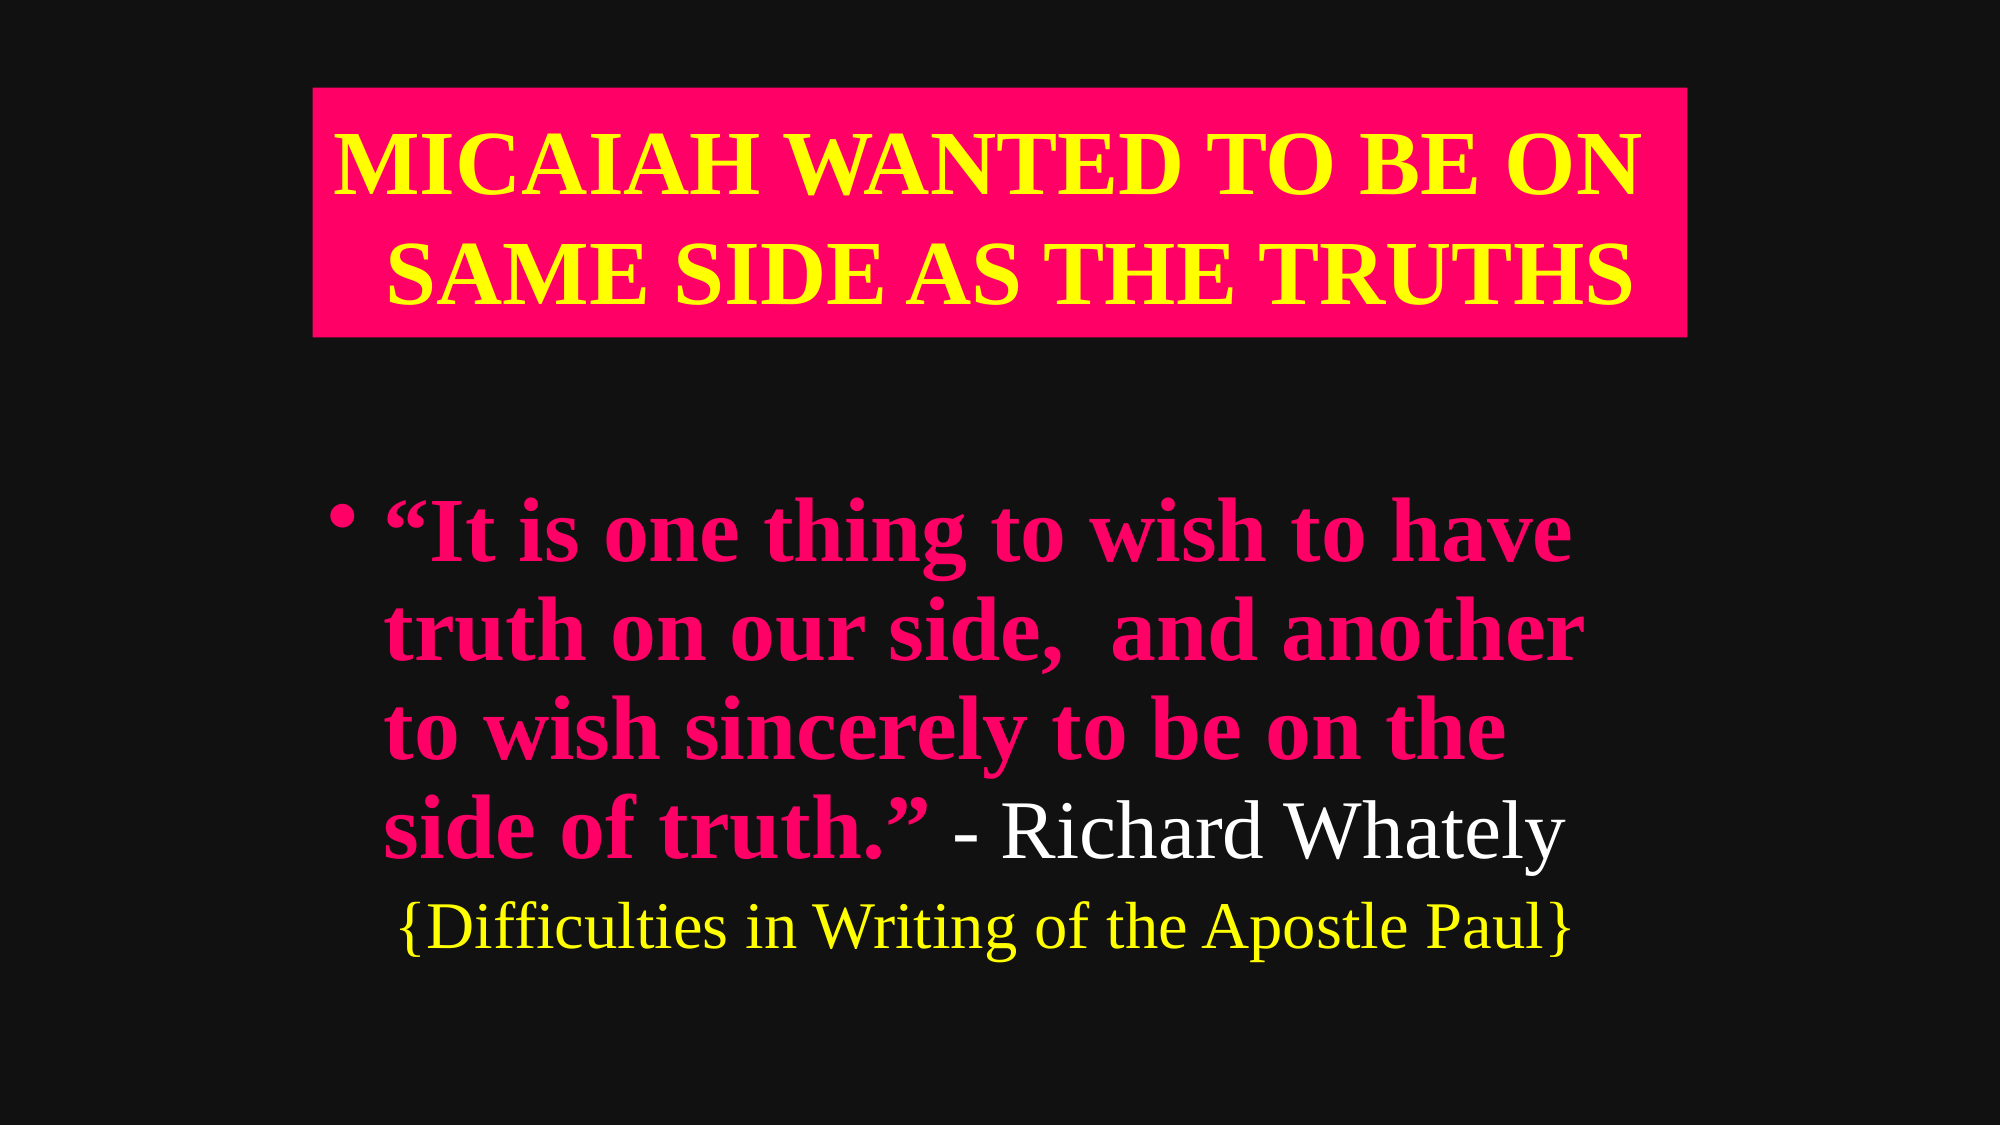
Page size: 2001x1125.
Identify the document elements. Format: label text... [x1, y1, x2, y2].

list “It is one thing to wish to have truth on our side, and another to wish sincerely to be on the side of truth.” - Richard Whately {Difficulties in Writing of the Apostle Paul} [312, 474, 1675, 1075]
title MICAIAH WANTED TO BE ON SAME SIDE AS THE TRUTHS [312, 87, 1688, 338]
